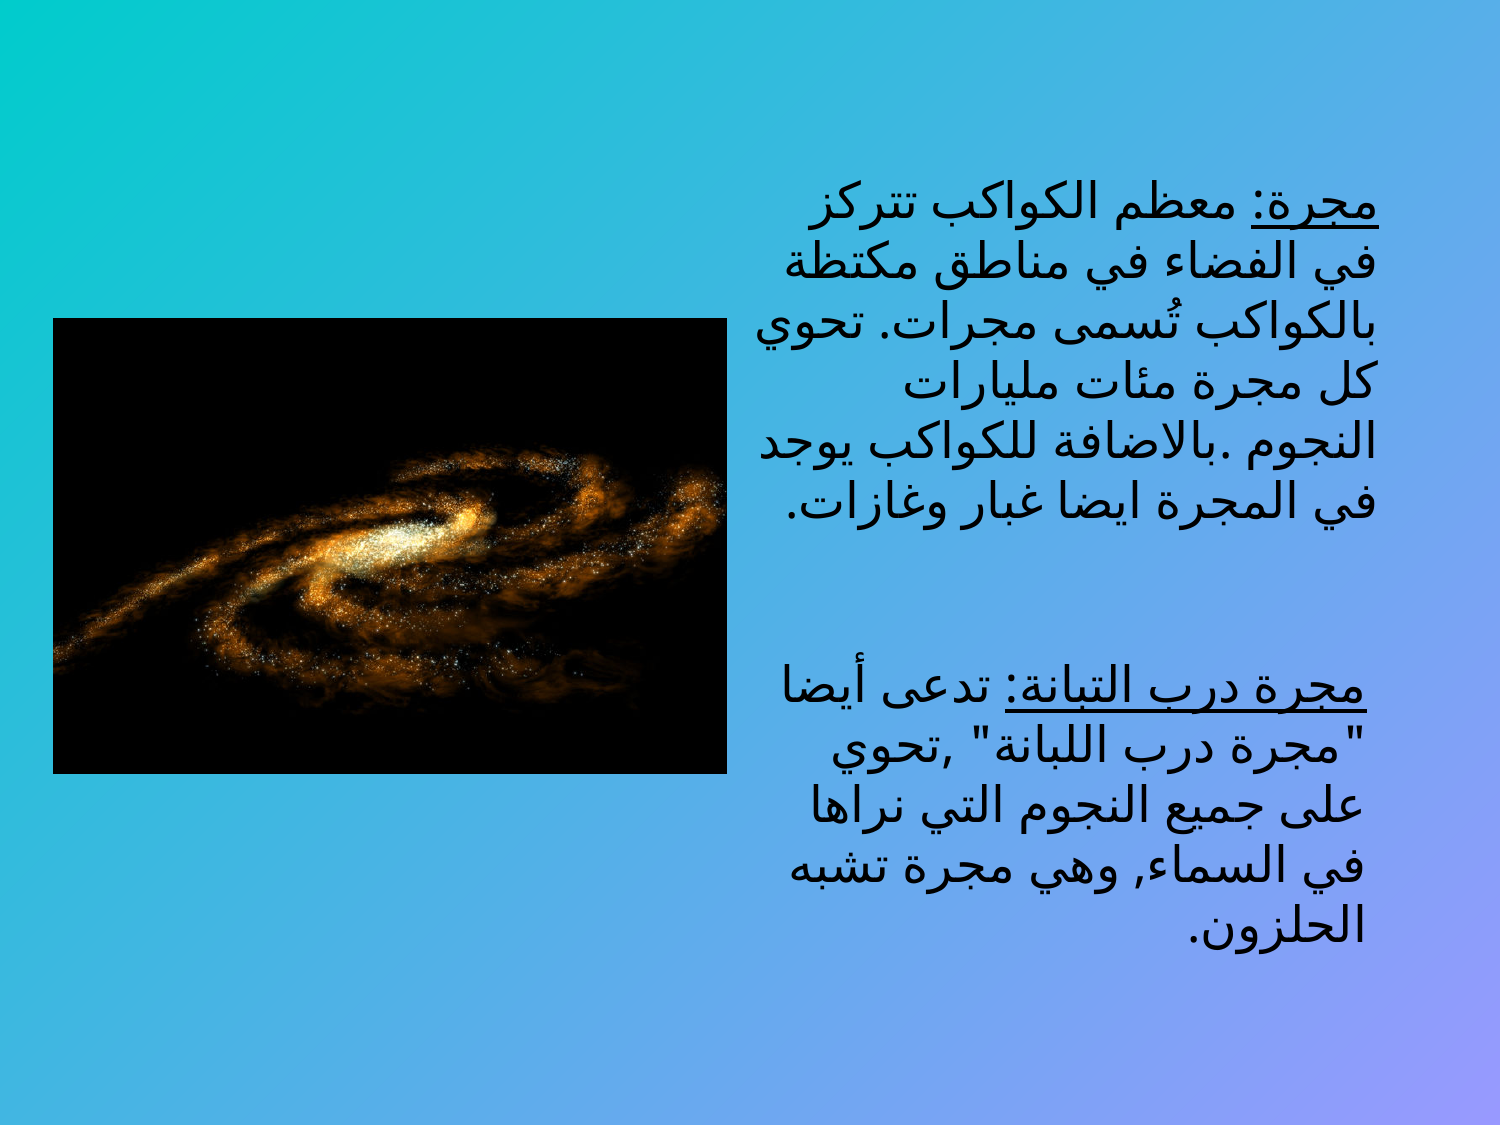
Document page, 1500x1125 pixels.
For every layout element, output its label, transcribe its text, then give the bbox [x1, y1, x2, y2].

picture [52, 318, 727, 774]
text_box مجرة درب التبانة: تدعى أيضا "مجرة درب اللبانة" ,تحوي على جميع النجوم التي نراها في السماء, وهي مجرة تشبه الحلزون. [738, 645, 1382, 960]
text_box مجرة: معظم الكواكب تتركز في الفضاء في مناطق مكتظة بالكواكب تُسمى مجرات. تحوي كل مجرة مئات مليارات النجوم .بالاضافة للكواكب يوجد في المجرة ايضا غبار وغازات. [726, 160, 1394, 536]
